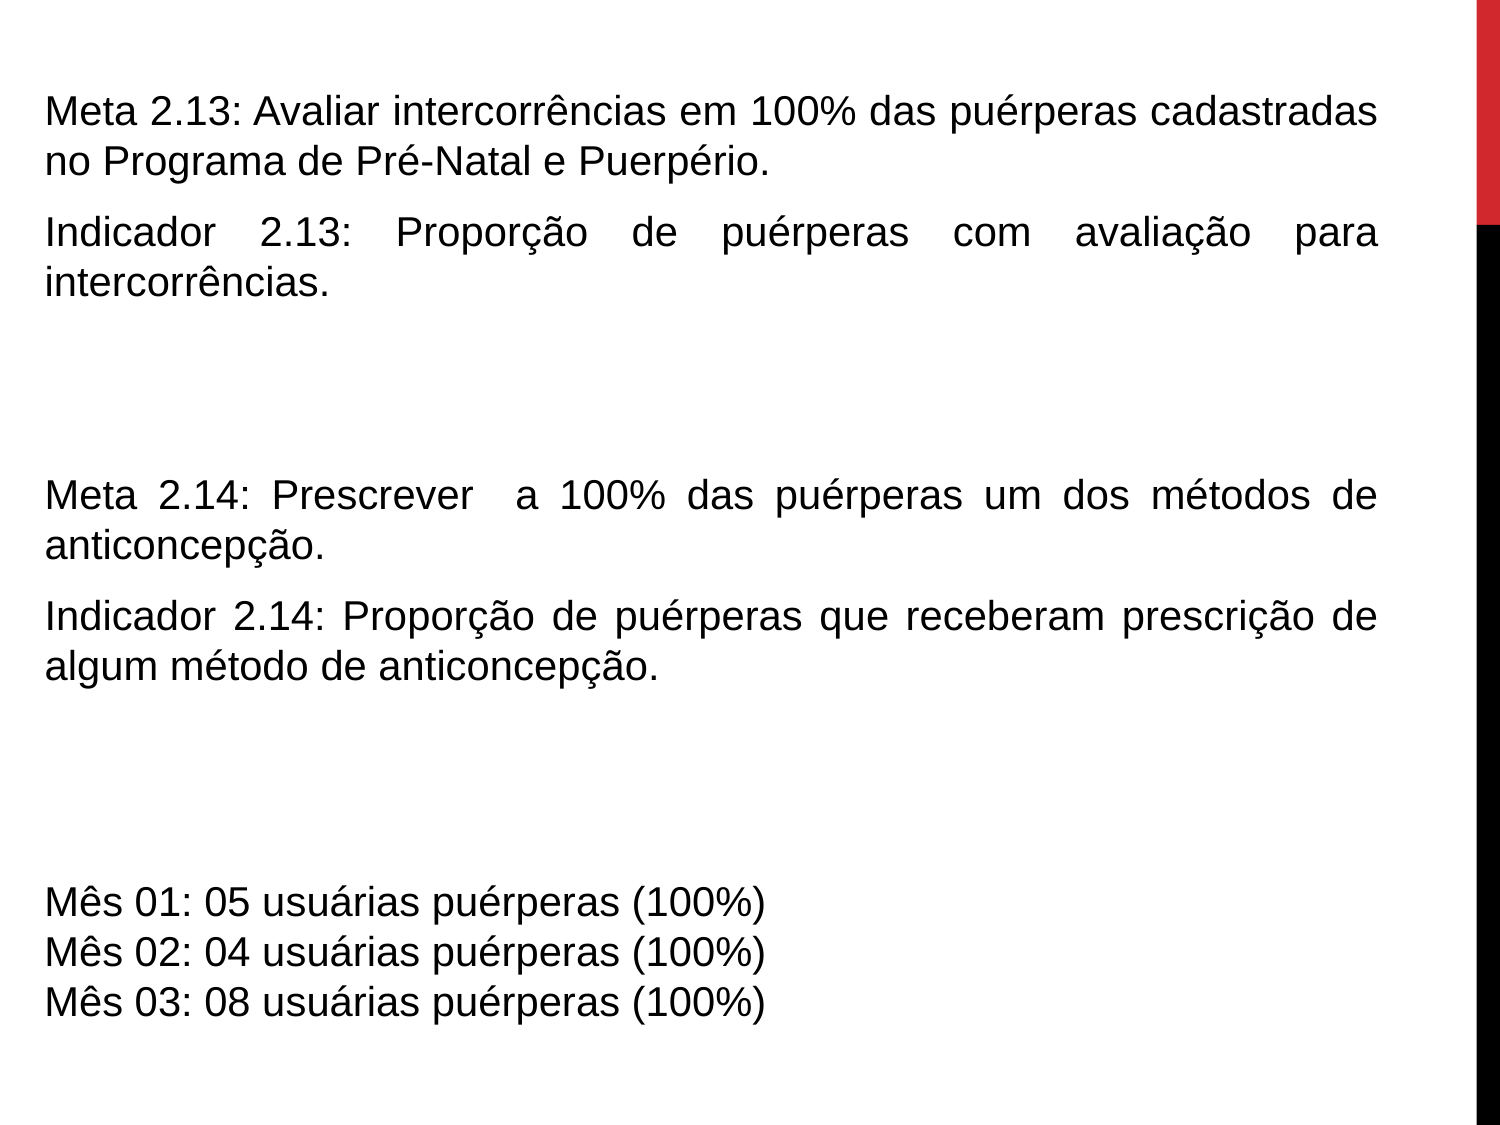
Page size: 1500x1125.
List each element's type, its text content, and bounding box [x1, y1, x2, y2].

list Meta 2.13: Avaliar intercorrências em 100% das puérperas cadastradas no Programa de Pré-Natal e Puerpério. Indicador 2.13: Proporção de puérperas com avaliação para intercorrências. Meta 2.14: Prescrever a 100% das puérperas um dos métodos de anticoncepção. Indicador 2.14: Proporção de puérperas que receberam prescrição de algum método de anticoncepção. [29, 76, 1394, 1005]
text_box Mês 01: 05 usuárias puérperas (100%) Mês 02: 04 usuárias puérperas (100%) Mês 03: 08 usuárias puérperas (100%) [29, 866, 880, 1032]
